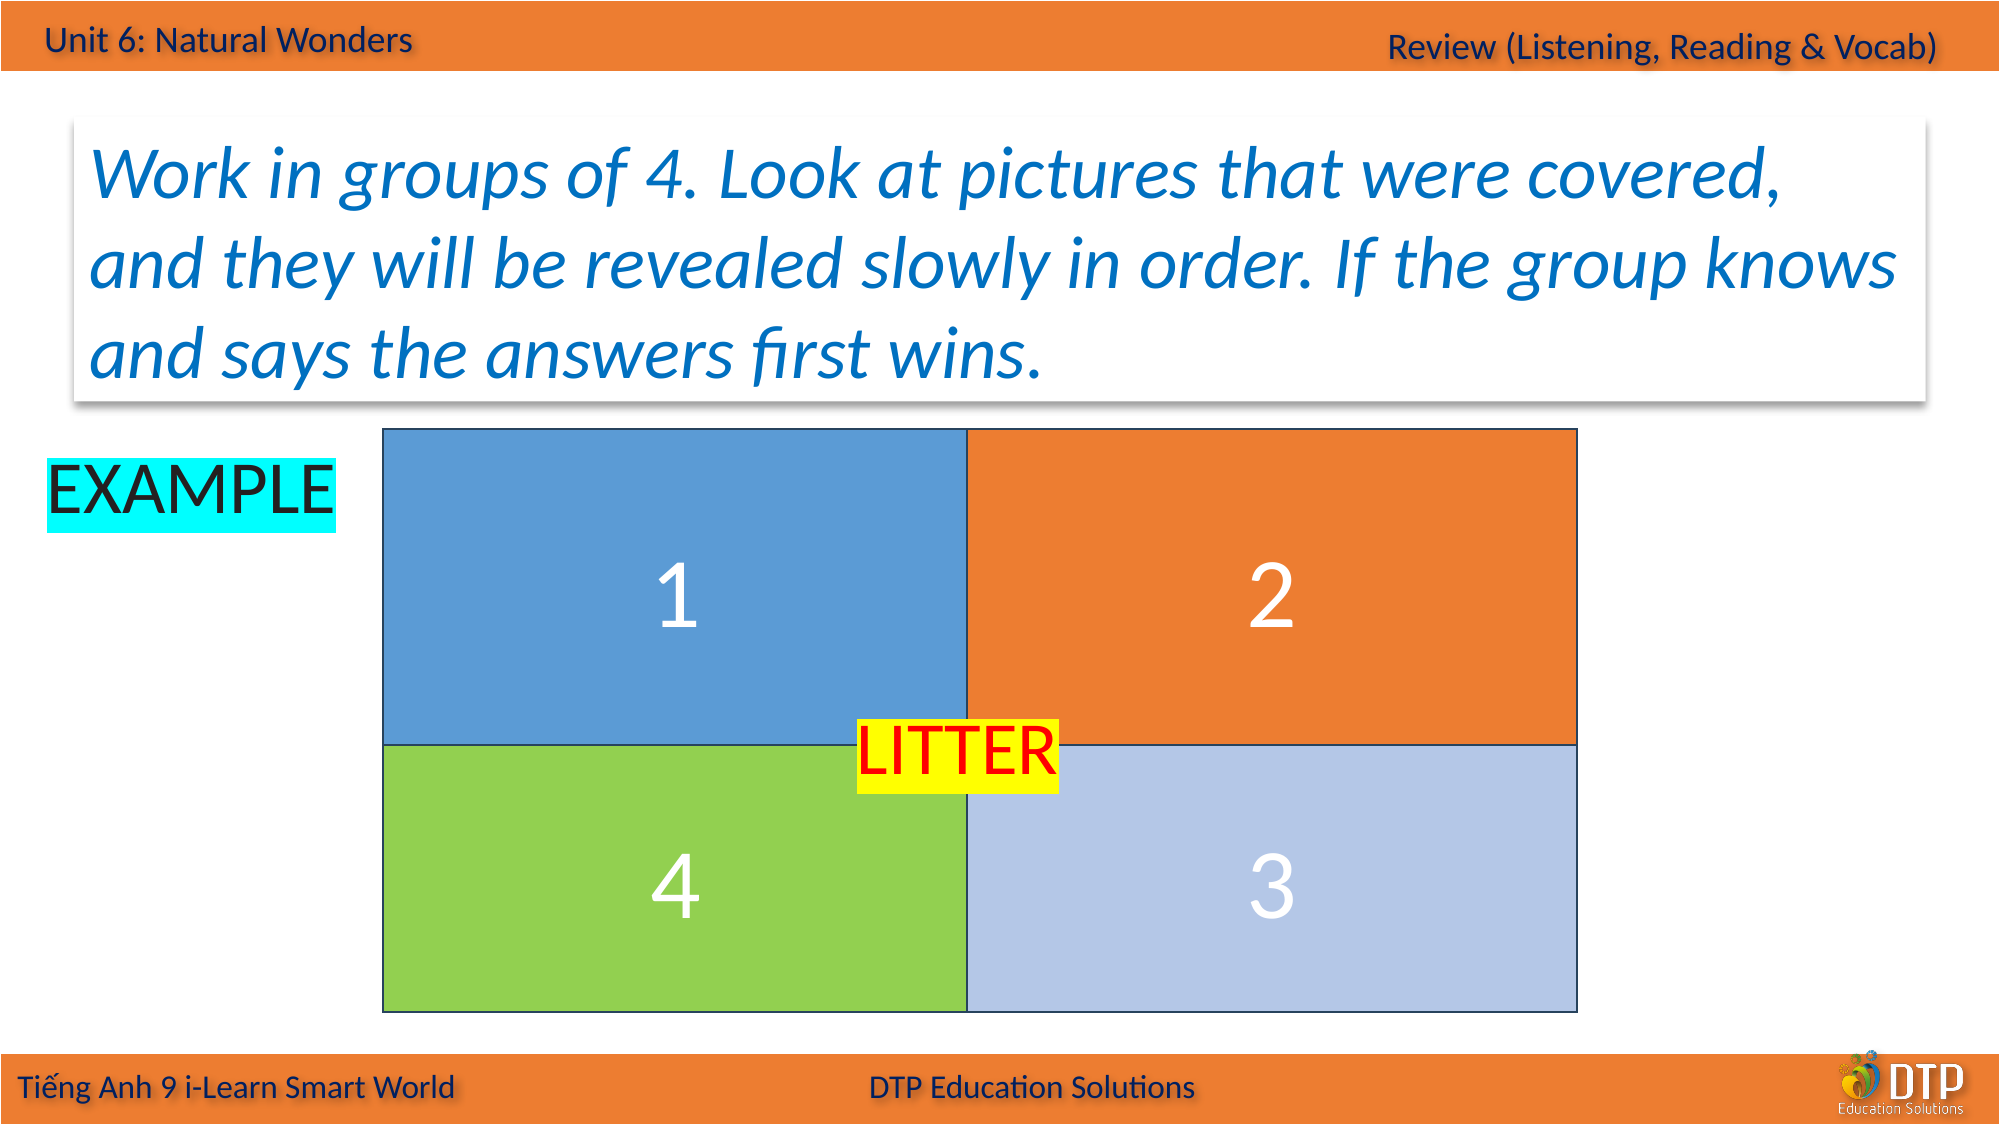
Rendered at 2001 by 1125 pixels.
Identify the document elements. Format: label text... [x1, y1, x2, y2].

text_box Work in groups of 4. Look at pictures that were covered, and they will be revealed slowly in order. If the group knows and says the answers first wins. [74, 116, 1926, 402]
picture [382, 429, 1577, 1013]
picture [1839, 1050, 1963, 1114]
text_box EXAMPLE [19, 431, 364, 537]
